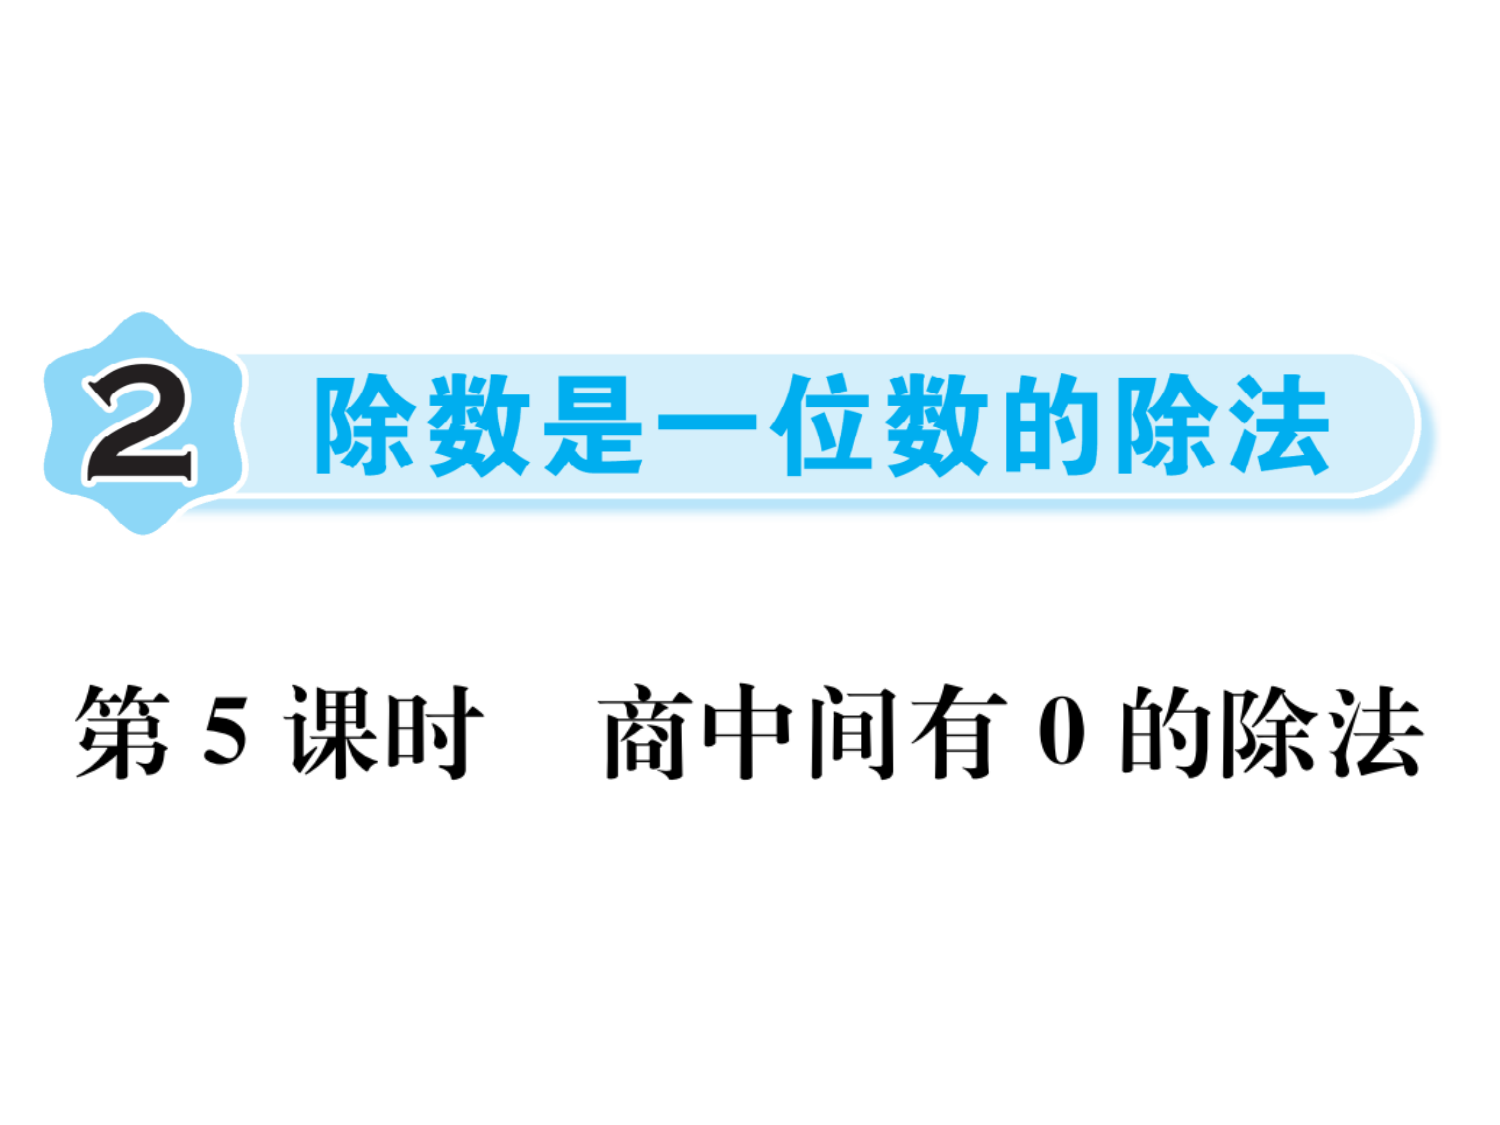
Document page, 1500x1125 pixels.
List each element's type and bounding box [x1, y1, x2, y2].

picture [29, 302, 1445, 538]
picture [45, 656, 1429, 799]
